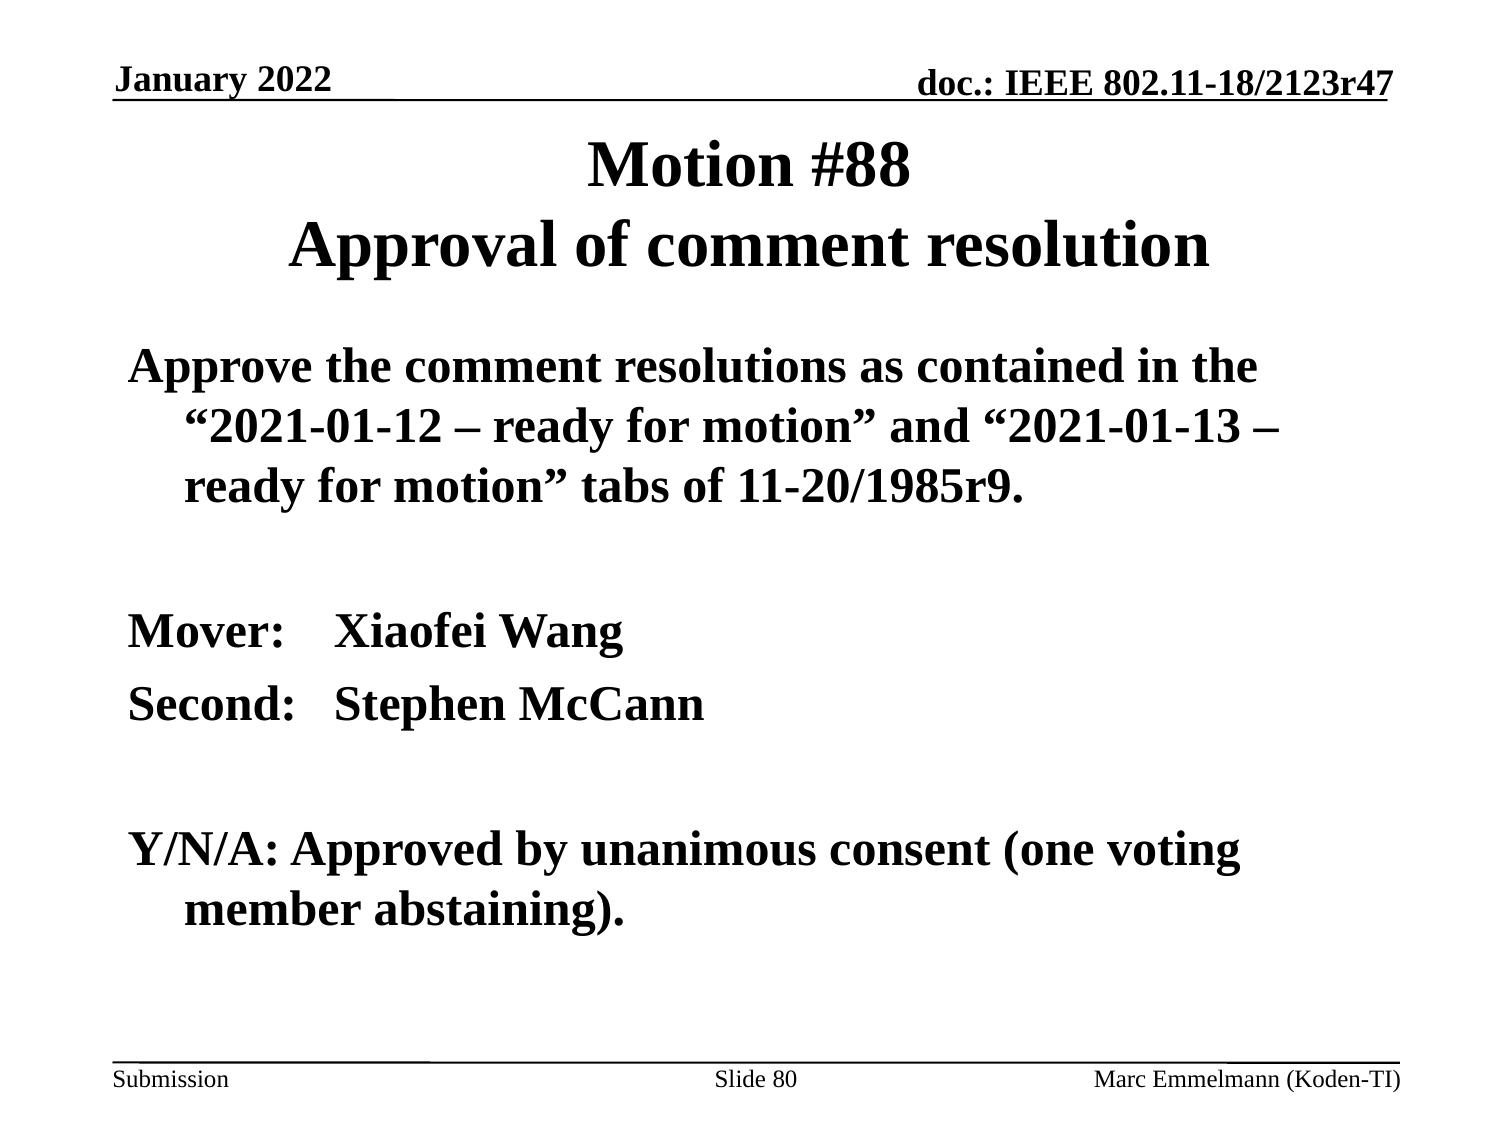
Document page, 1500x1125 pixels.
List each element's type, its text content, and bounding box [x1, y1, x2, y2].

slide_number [114, 54, 423, 100]
list Approve the comment resolutions as contained in the “2021-01-12 – ready for motion” and “2021-01-13 – ready for motion” tabs of 11-20/1985r9. Mover: Xiaofei Wang Second: Stephen McCann Y/N/A: Approved by unanimous consent (one voting member abstaining). [112, 324, 1388, 1000]
footer Marc Emmelmann (Koden-TI) [878, 1061, 1402, 1093]
title Motion #88 Approval of comment resolution [112, 112, 1388, 288]
slide_number Slide 80 [712, 1061, 800, 1123]
